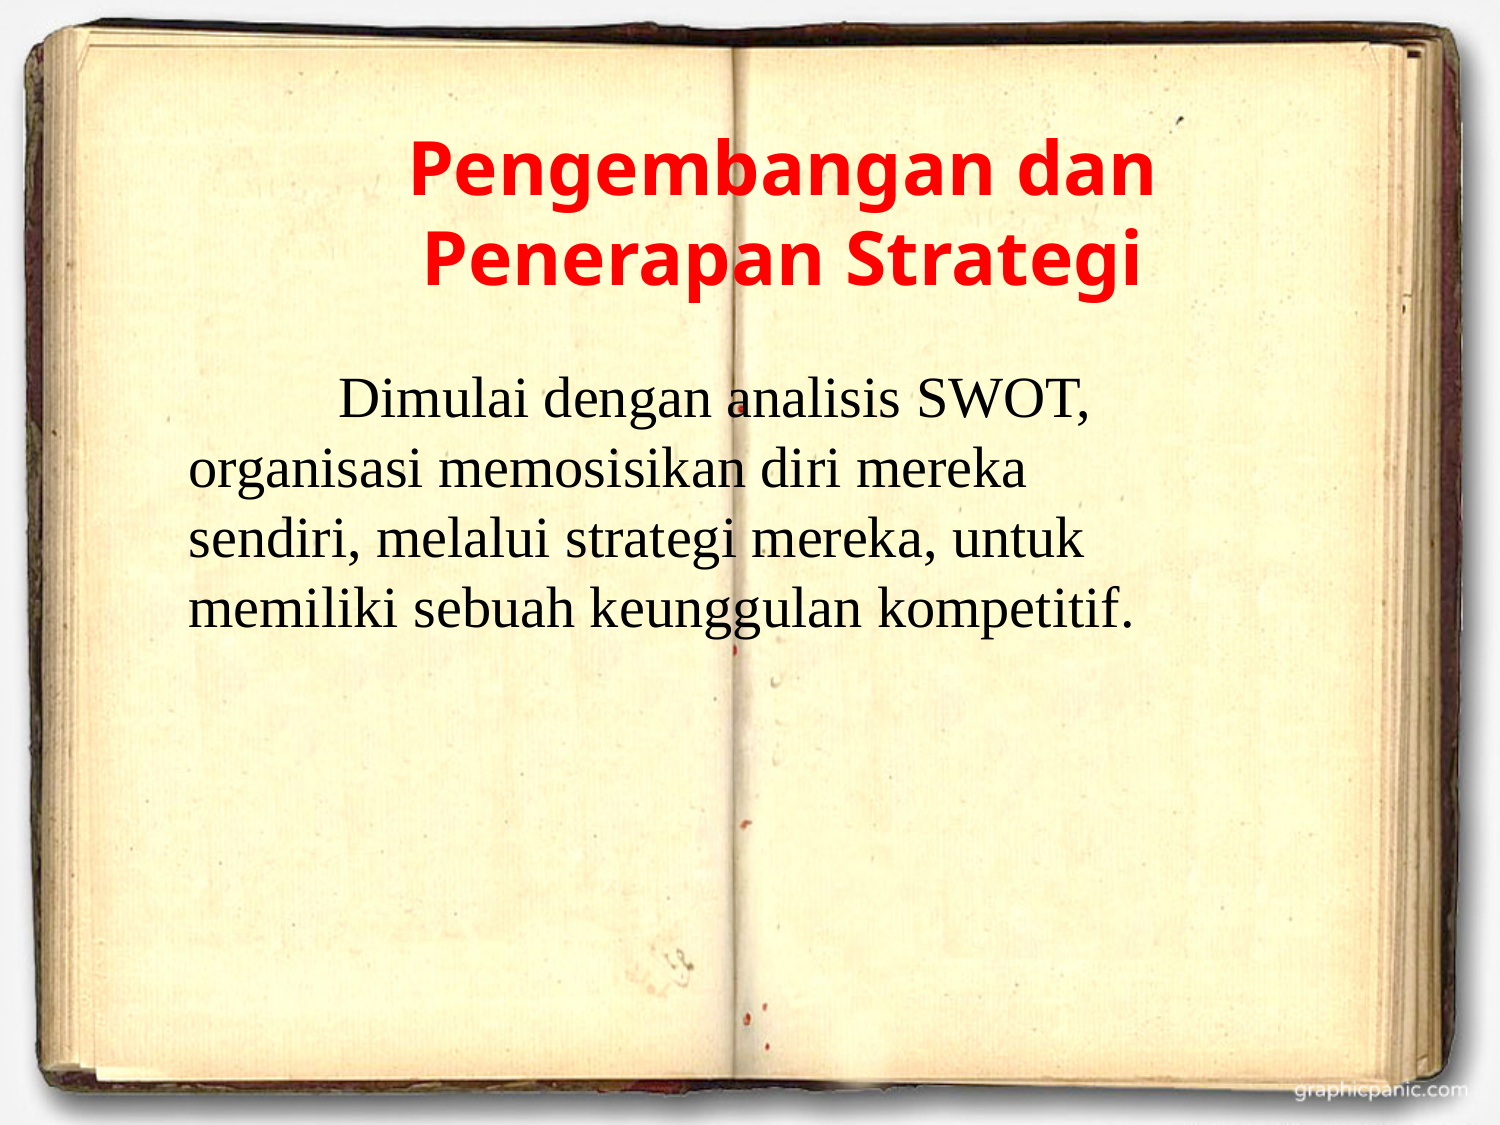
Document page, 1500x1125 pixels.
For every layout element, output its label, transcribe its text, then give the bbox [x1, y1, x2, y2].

title Pengembangan dan Penerapan Strategi [257, 116, 1309, 305]
list Dimulai dengan analisis SWOT, organisasi memosisikan diri mereka sendiri, melalui strategi mereka, untuk memiliki sebuah keunggulan kompetitif. [116, 351, 1180, 774]
picture [0, 0, 1500, 1125]
